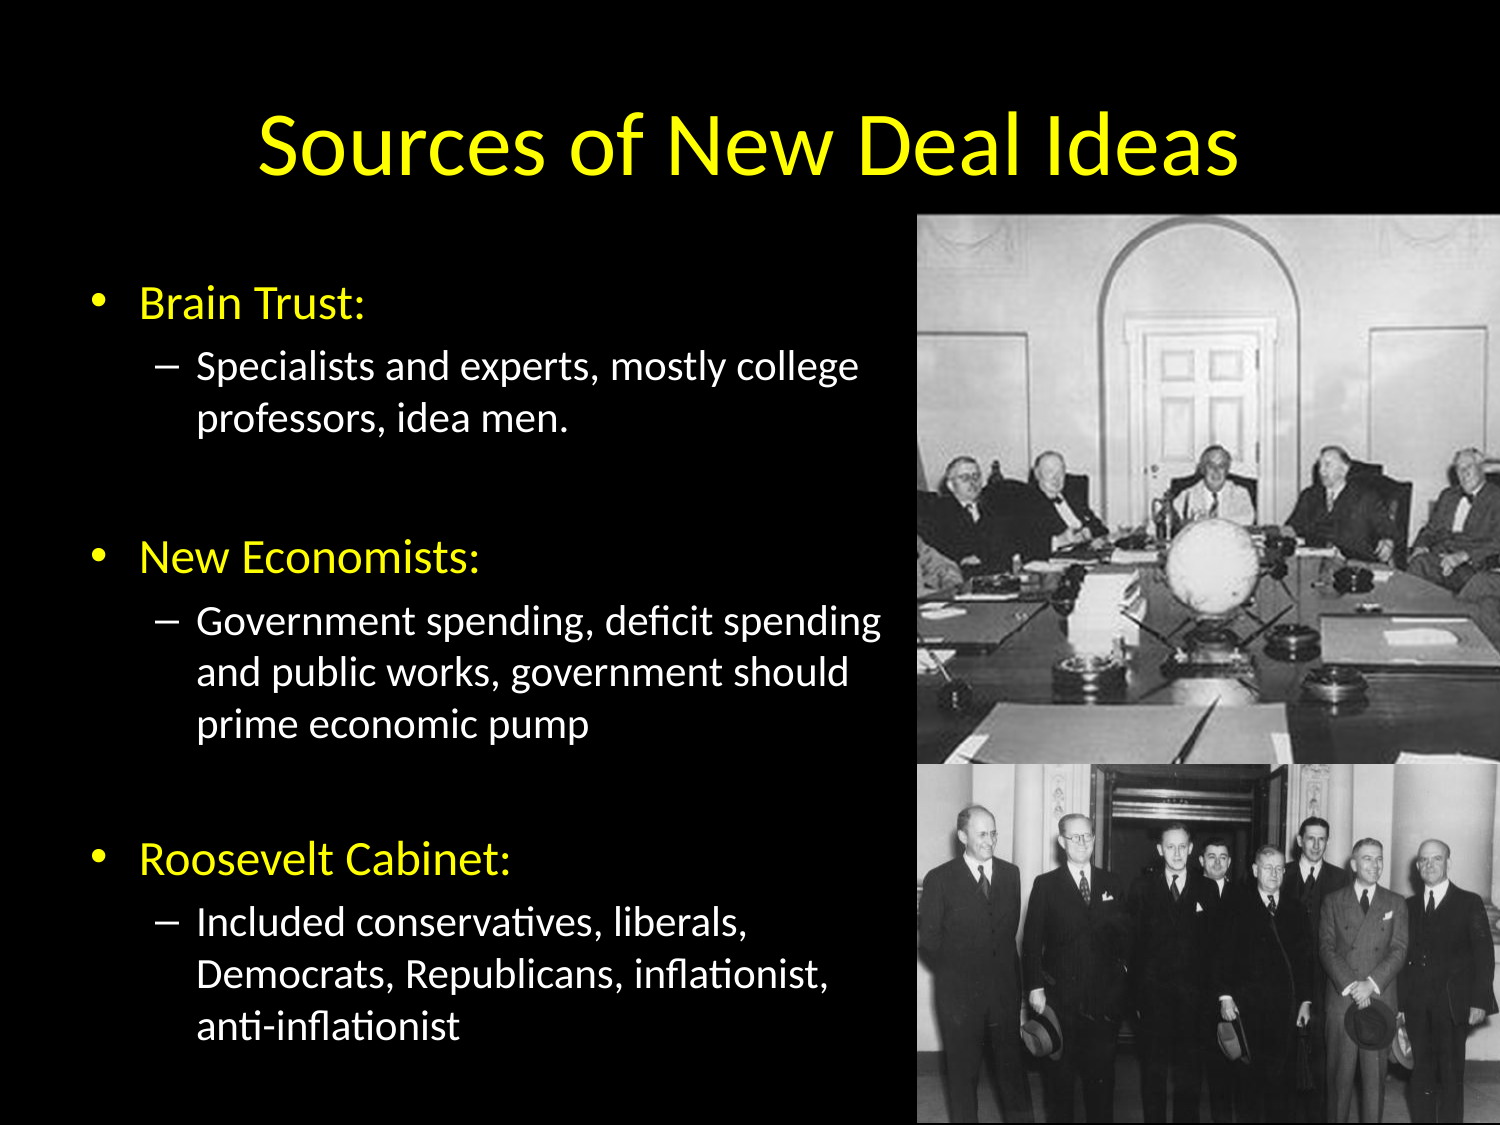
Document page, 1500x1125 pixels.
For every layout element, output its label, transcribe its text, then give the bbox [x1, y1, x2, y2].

list Brain Trust: Specialists and experts, mostly college professors, idea men. New Economists: Government spending, deficit spending and public works, government should prime economic pump Roosevelt Cabinet: Included conservatives, liberals, Democrats, Republicans, inflationist, anti-inflationist [75, 262, 901, 1088]
picture [916, 212, 1500, 1123]
title Sources of New Deal Ideas [75, 45, 1425, 233]
